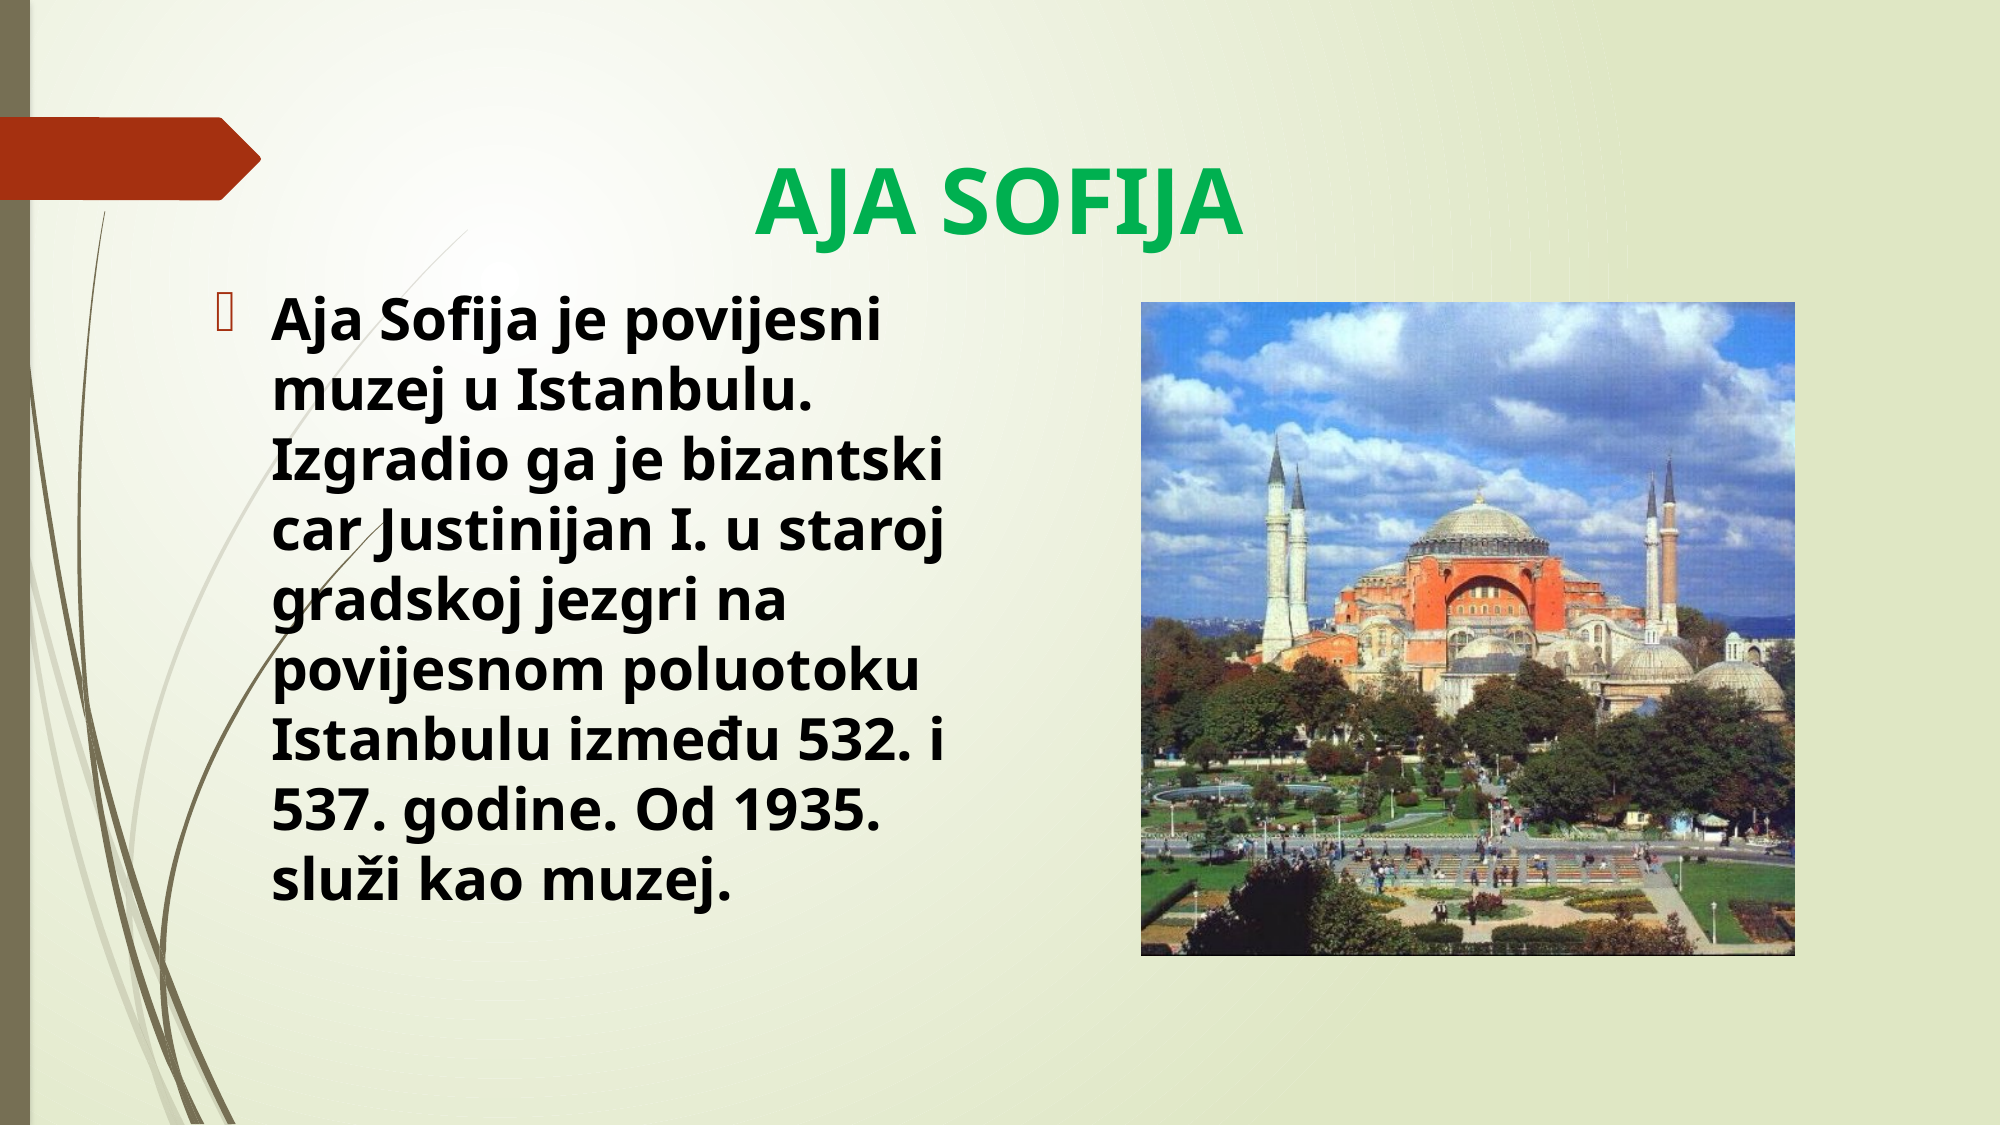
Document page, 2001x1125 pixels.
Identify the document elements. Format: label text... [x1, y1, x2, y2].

title AJA SOFIJA [269, 92, 1731, 303]
list Aja Sofija je povijesni muzej u Istanbulu. Izgradio ga je bizantski car Justinijan I. u staroj gradskoj jezgri na povijesnom poluotoku Istanbulu između 532. i 537. godine. Od 1935. služi kao muzej. [200, 275, 1014, 989]
picture [1141, 302, 1796, 957]
